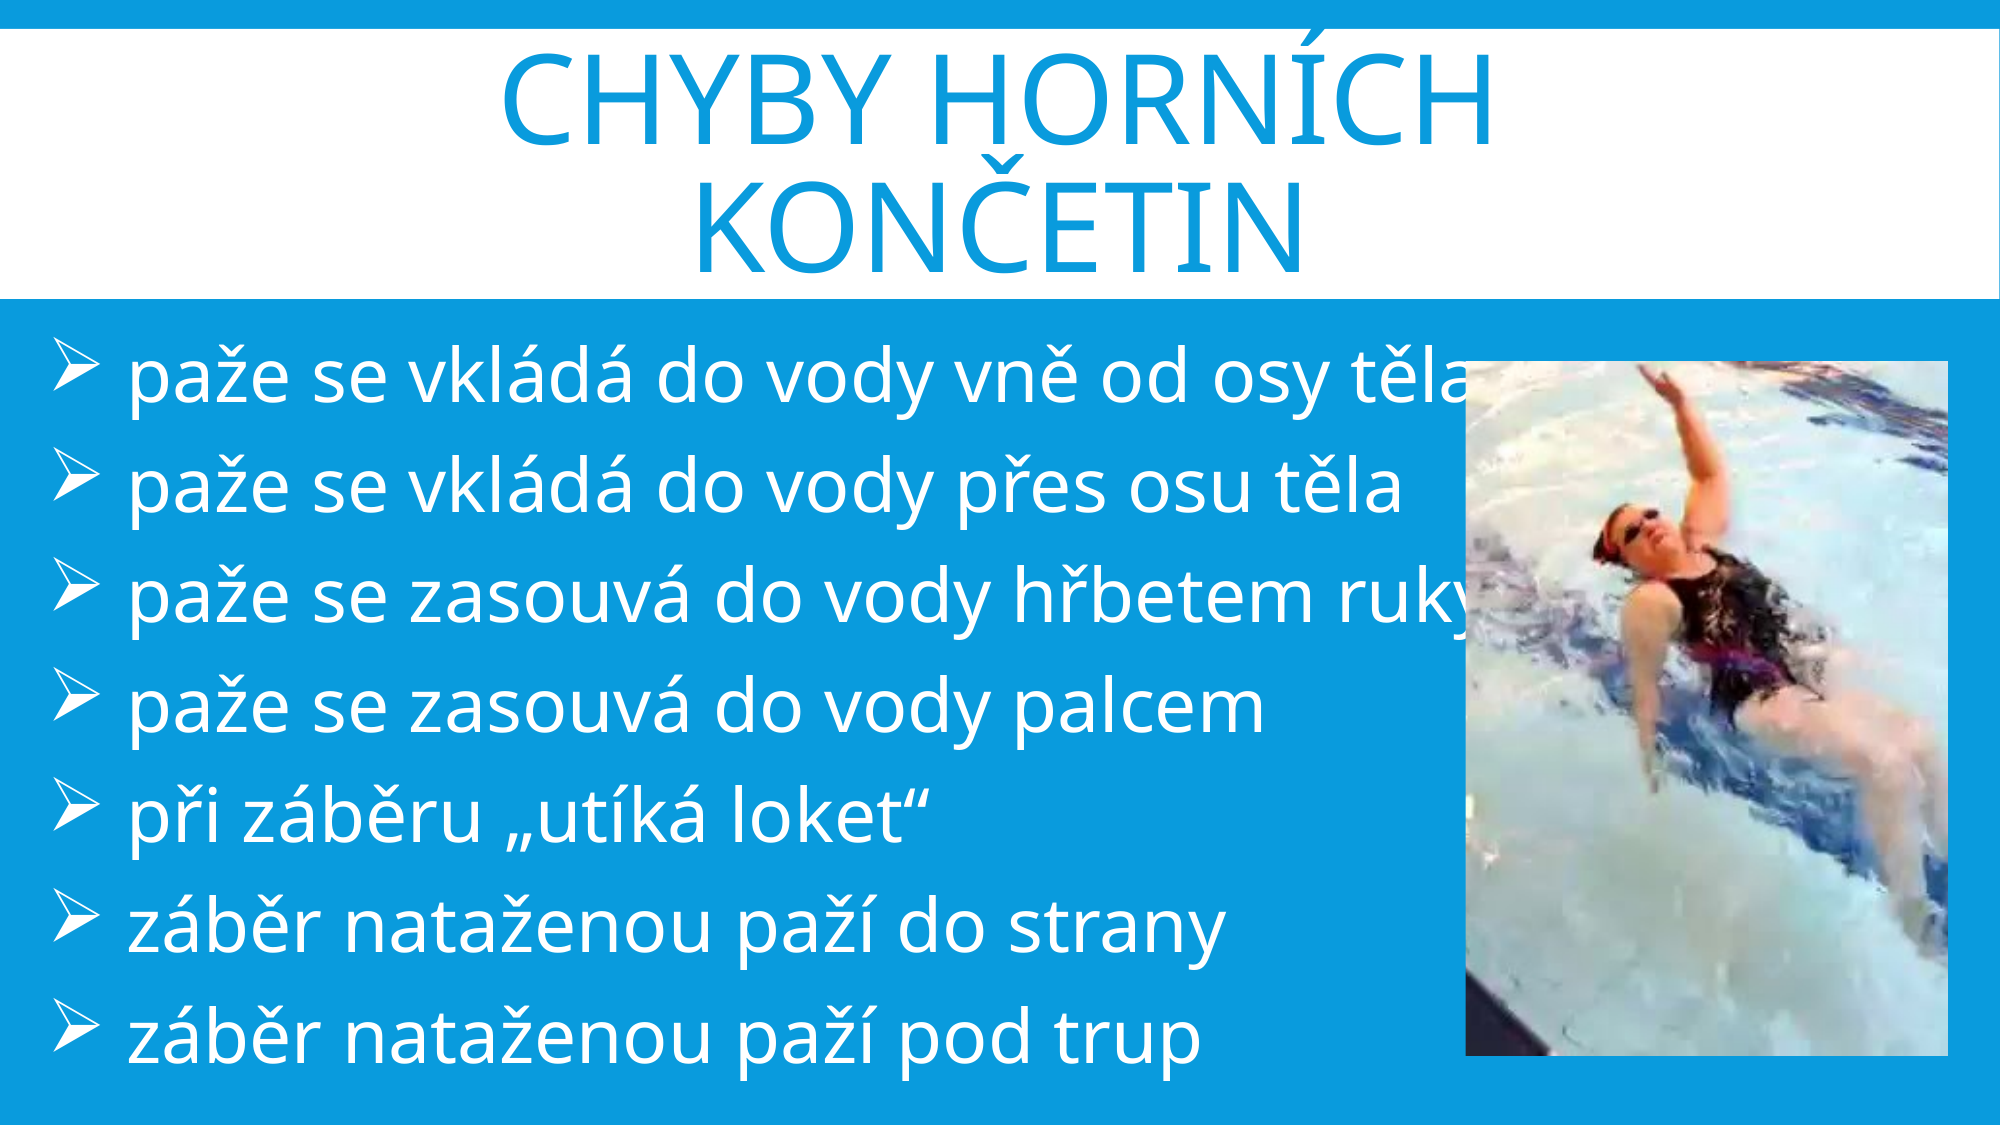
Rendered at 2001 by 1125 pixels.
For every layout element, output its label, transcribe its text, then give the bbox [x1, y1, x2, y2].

picture [1465, 362, 1947, 1055]
list paže se vkládá do vody vně od osy těla paže se vkládá do vody přes osu těla paže se zasouvá do vody hřbetem ruky paže se zasouvá do vody palcem při záběru „utíká loket“ záběr nataženou paží do strany záběr nataženou paží pod trup [32, 329, 1948, 1093]
title Chyby horních končetin [197, 46, 1803, 295]
